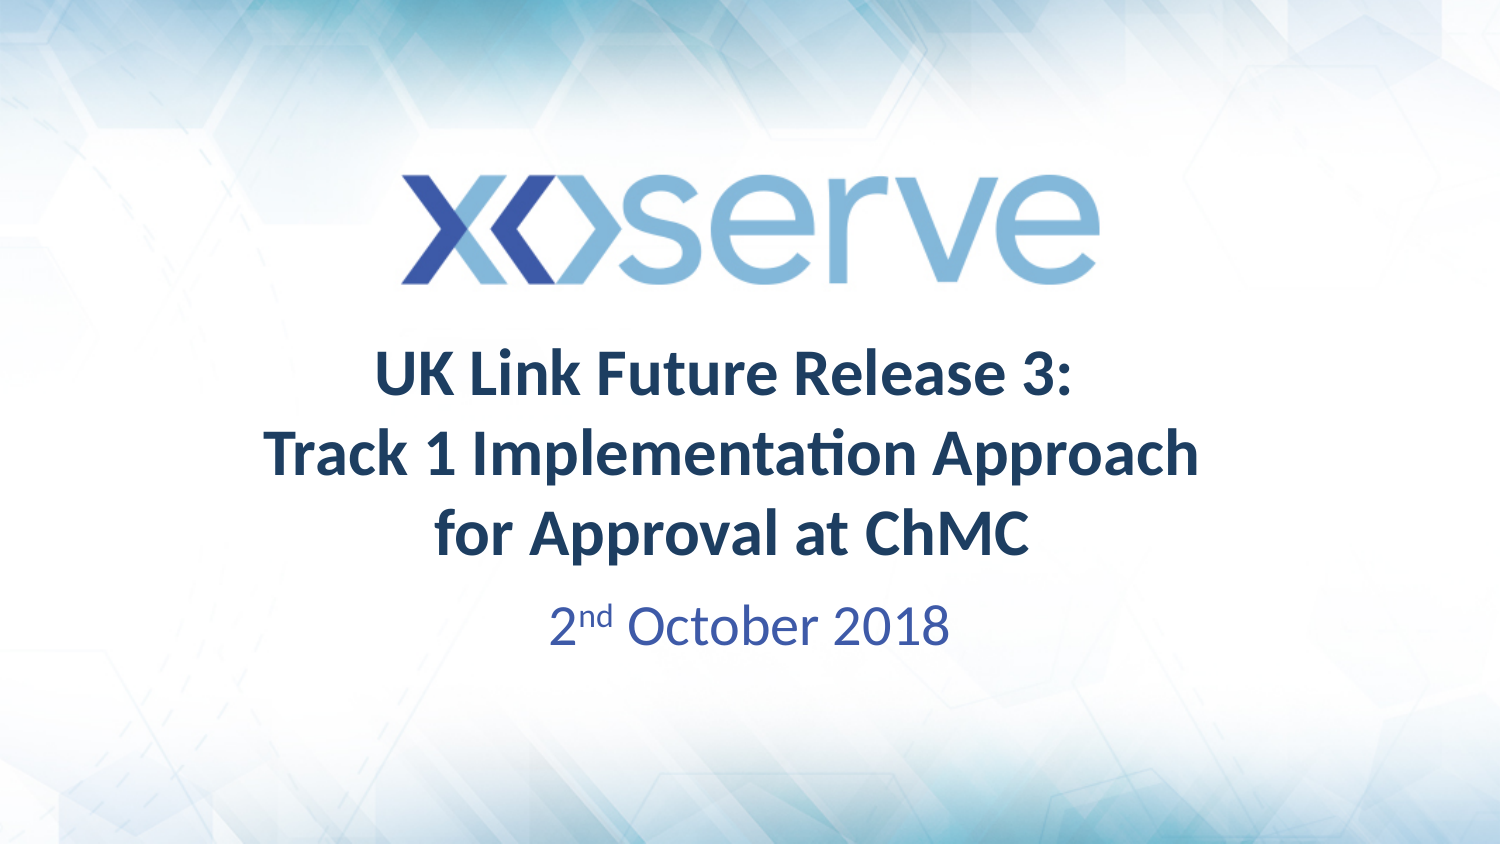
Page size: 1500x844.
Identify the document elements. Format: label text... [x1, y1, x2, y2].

title UK Link Future Release 3: Track 1 Implementation Approach for Approval at ChMC [147, 342, 1317, 555]
picture [0, 682, 1500, 844]
subtitle 2nd October 2018 [0, 586, 1500, 682]
picture [0, 0, 1500, 586]
